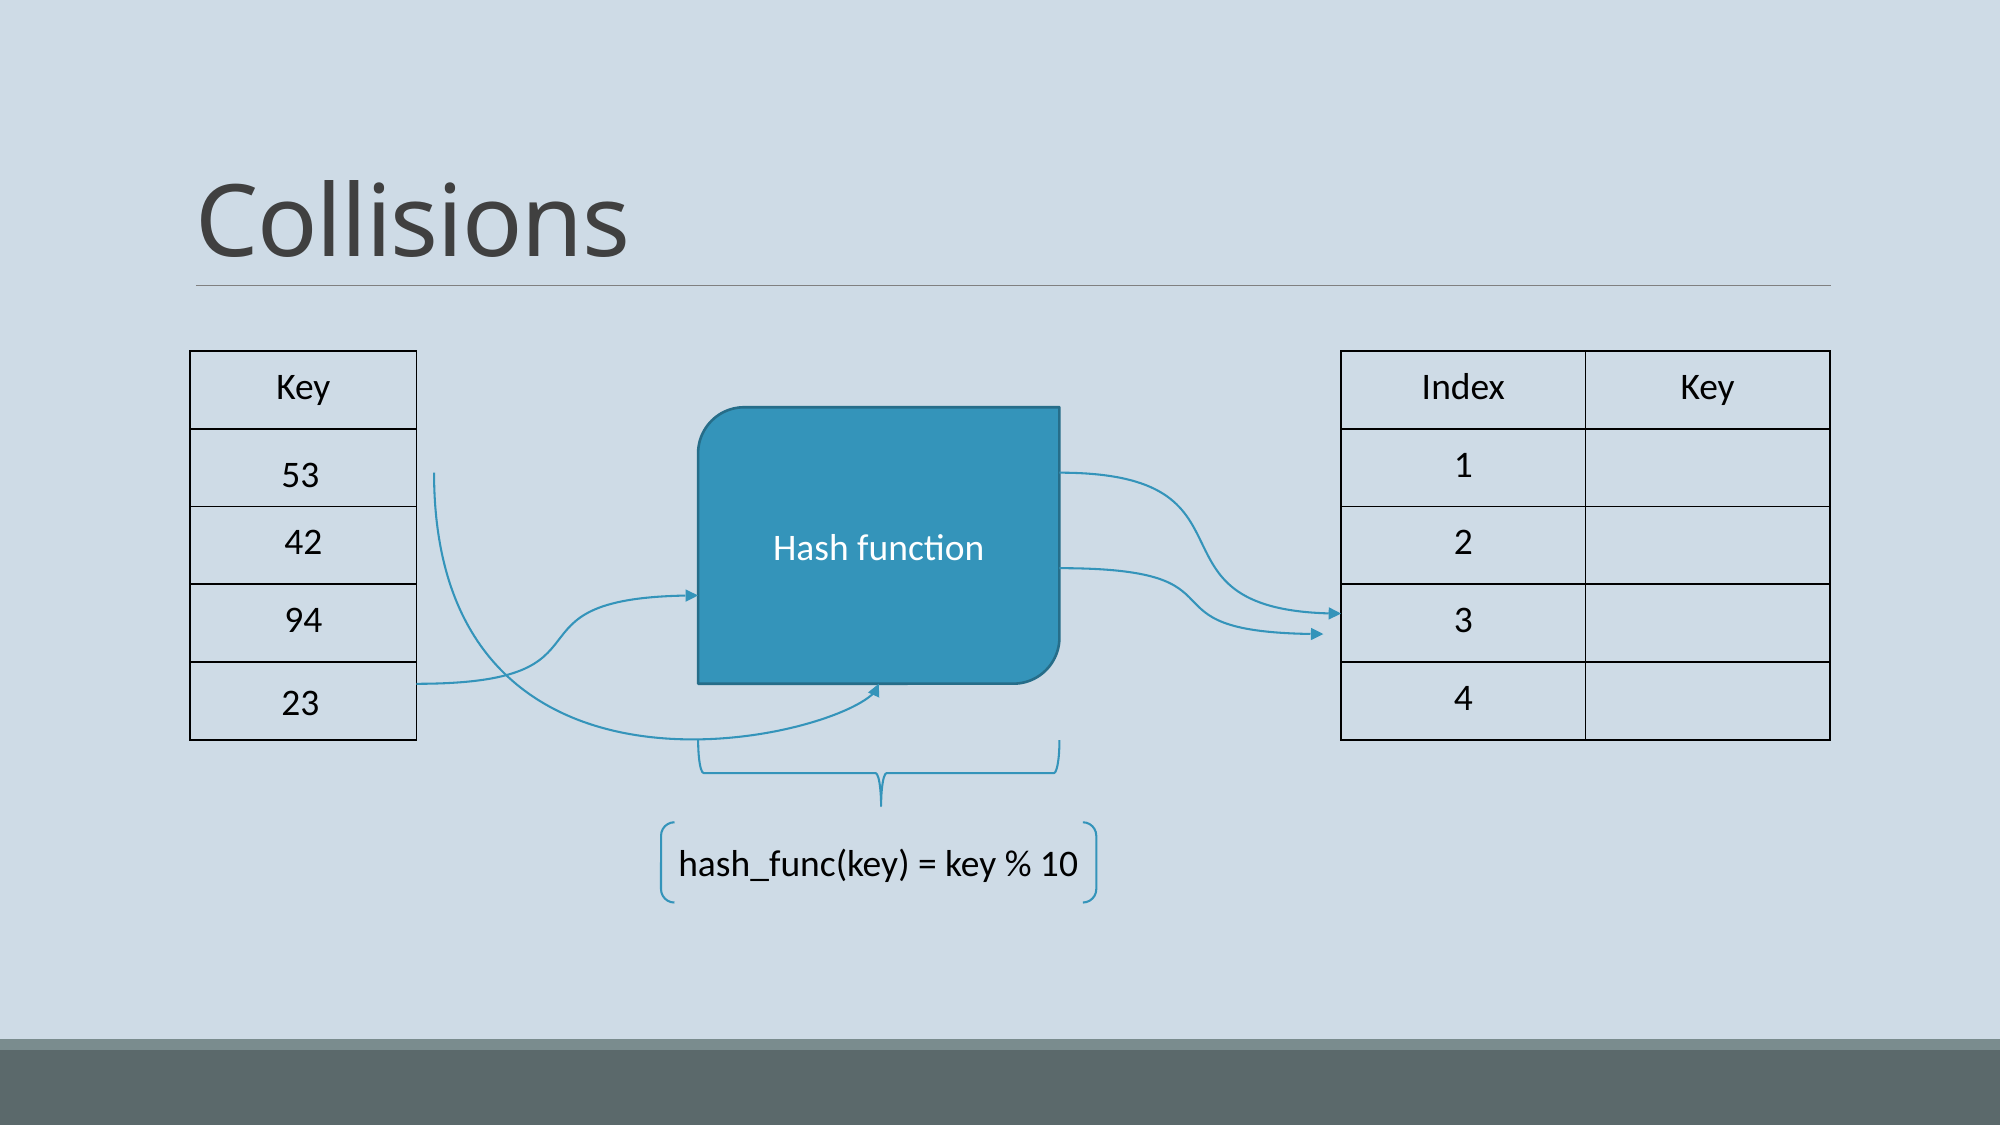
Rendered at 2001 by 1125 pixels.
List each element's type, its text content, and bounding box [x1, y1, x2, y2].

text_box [1058, 472, 1342, 615]
table_cell [1586, 507, 1829, 583]
table_header Key [1586, 352, 1829, 428]
table_cell 4 [1342, 663, 1585, 739]
table_cell 2 [1350, 507, 1585, 583]
table_cell 1 [1342, 430, 1585, 506]
table_header Index [1342, 352, 1585, 428]
table_cell [1586, 585, 1829, 661]
text_box 53 [266, 442, 335, 503]
table_cell 94 [191, 585, 416, 661]
table_cell [191, 430, 416, 506]
table_cell 42 [191, 507, 416, 583]
table_header Key [191, 352, 416, 428]
text_box Hash function [696, 405, 1061, 686]
table_cell [1586, 663, 1829, 739]
table_cell [191, 663, 416, 739]
text_box 23 [266, 670, 335, 731]
title Collisions [180, 46, 1830, 285]
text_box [433, 472, 699, 547]
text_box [415, 594, 699, 685]
text_box [697, 740, 1061, 808]
table_cell [1586, 430, 1829, 506]
text_box [659, 821, 1098, 904]
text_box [1058, 567, 1324, 635]
table_cell 3 [1342, 585, 1585, 661]
